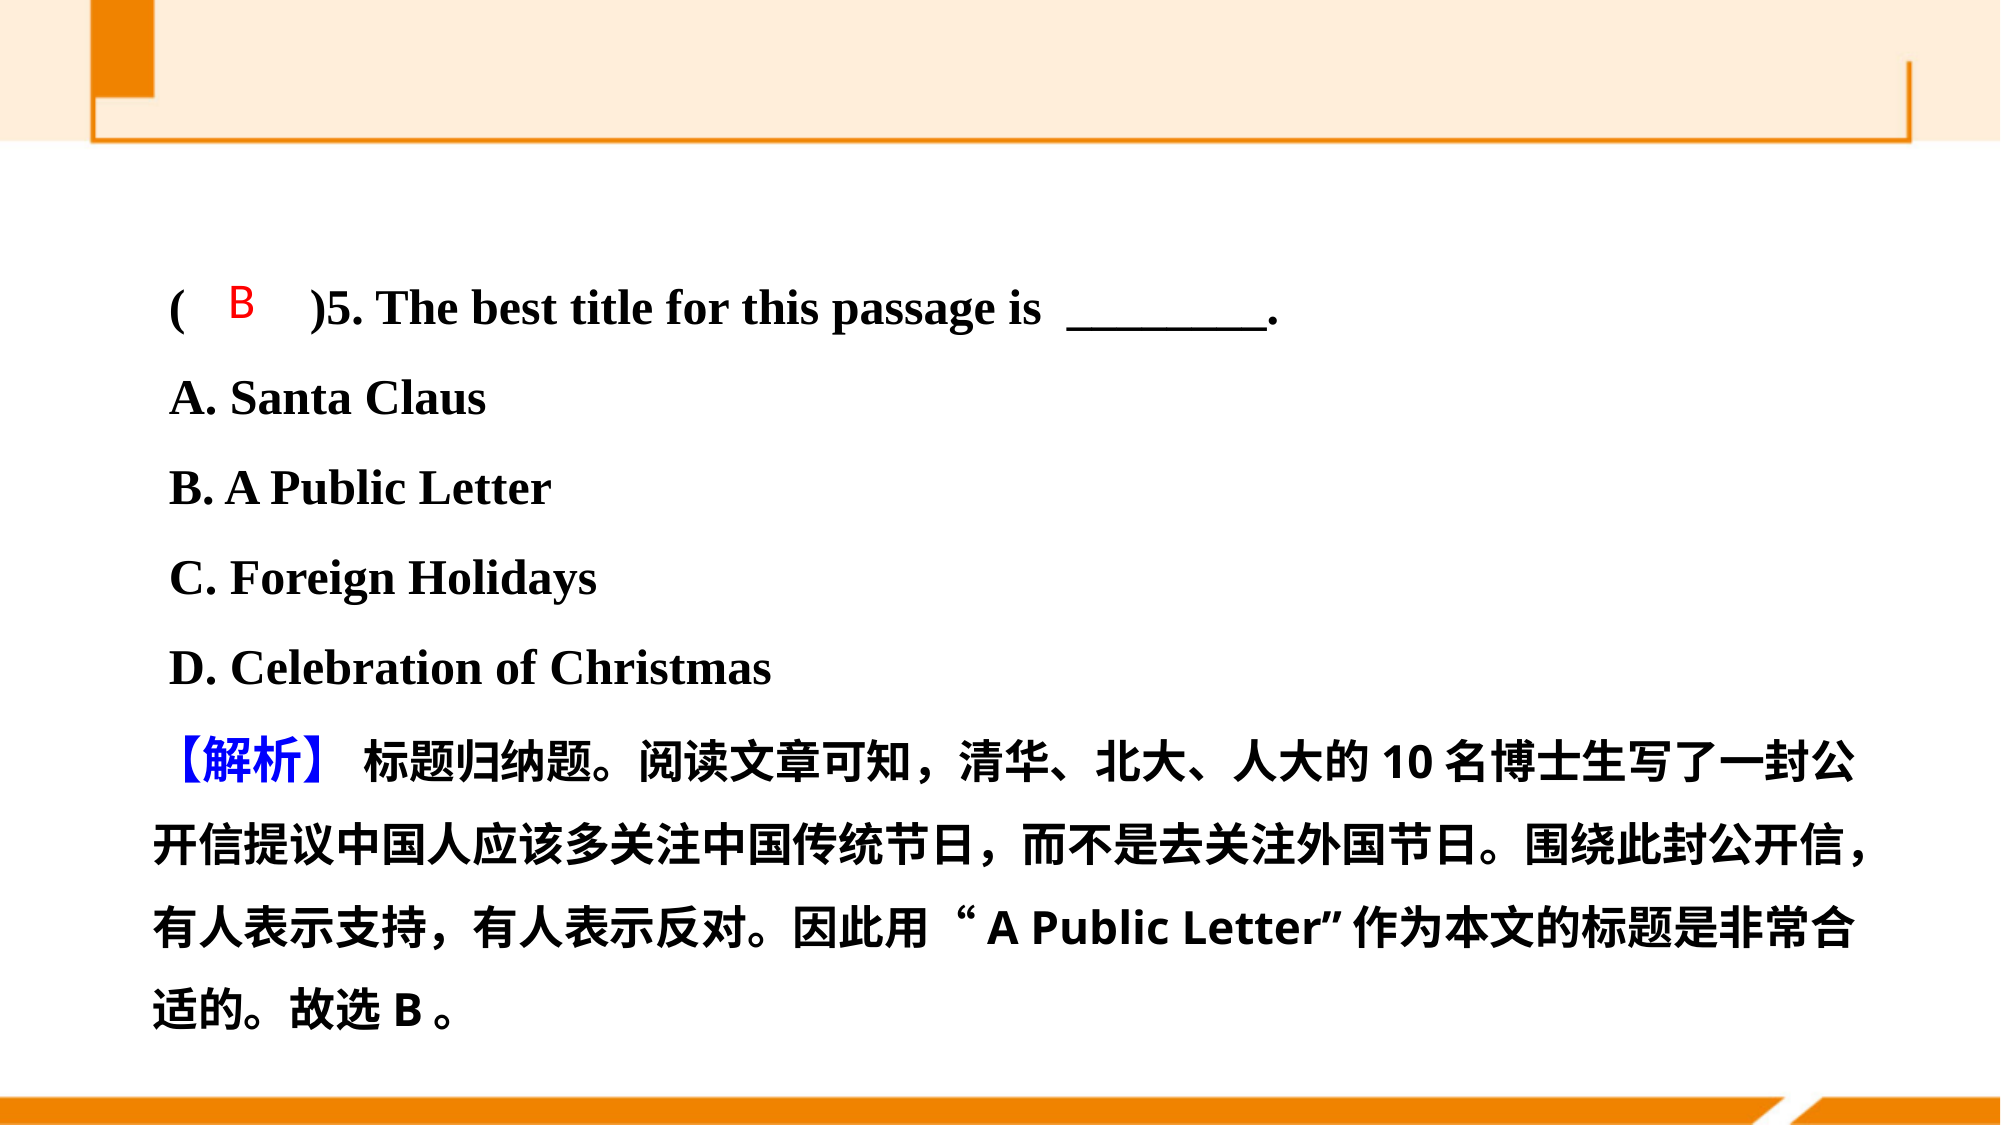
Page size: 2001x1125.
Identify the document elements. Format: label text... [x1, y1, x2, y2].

picture [0, 0, 2001, 1125]
text_box 【解析】 标题归纳题。阅读文章可知，清华、北大、人大的10名博士生写了一封公开信提议中国人应该多关注中国传统节日，而不是去关注外国节日。围绕此封公开信，有人表示支持，有人表示反对。因此用“A Public Letter”作为本文的标题是非常合适的。故选B。 [137, 691, 1916, 1044]
text_box ( )5. The best title for this passage is ________. A. Santa Claus B. A Public Letter C. Foreign Holidays D. Celebration of Christmas [154, 236, 1728, 691]
text_box B [213, 261, 271, 336]
